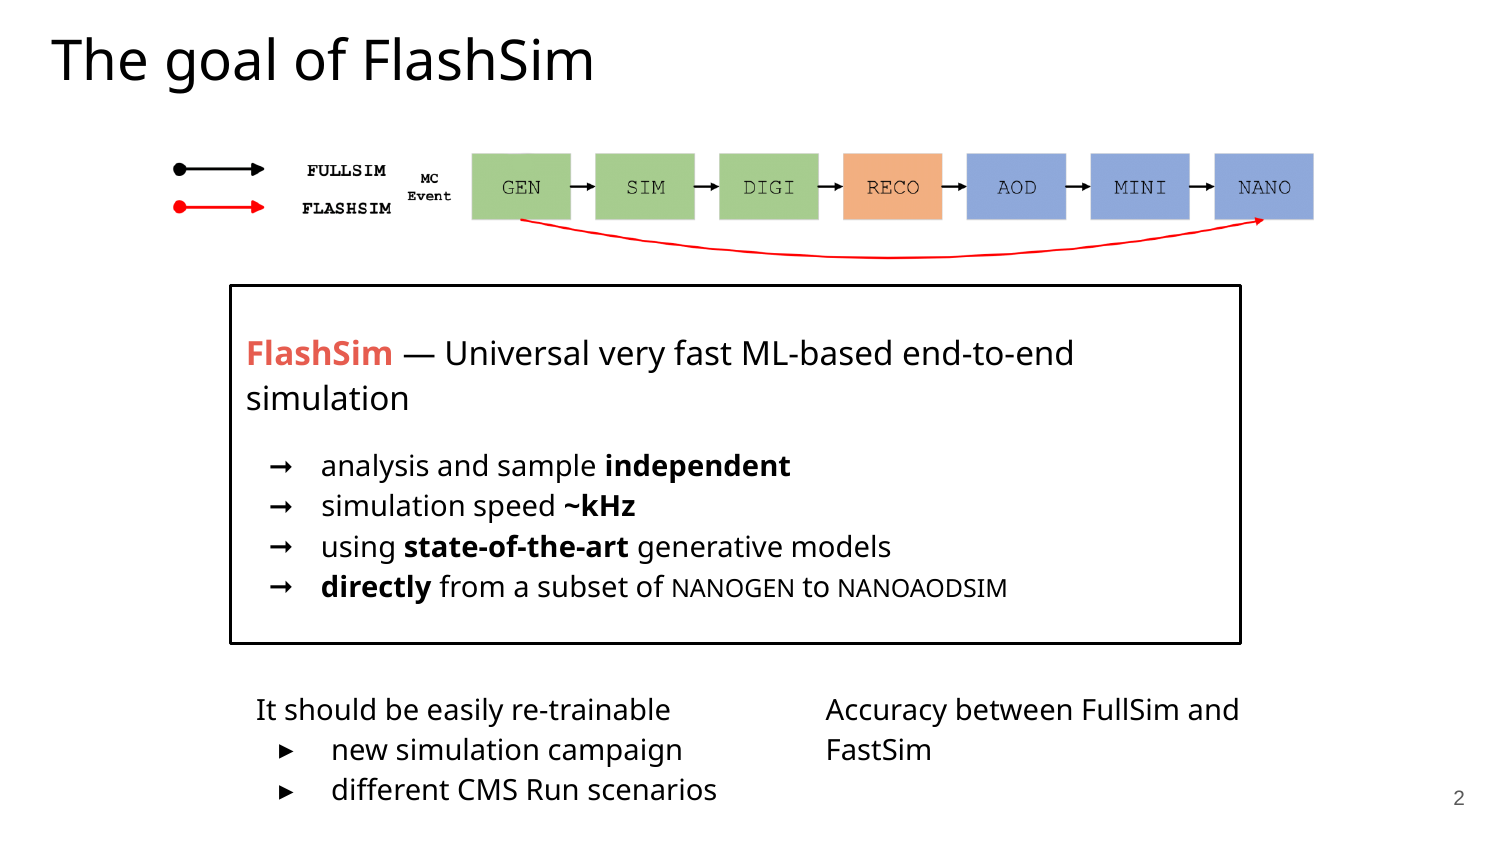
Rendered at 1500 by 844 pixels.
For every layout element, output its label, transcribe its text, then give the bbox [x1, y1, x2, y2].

title The goal of FlashSim [36, 8, 1435, 119]
text_box FlashSim ― Universal very fast ML-based end-to-end simulation analysis and sample independent simulation speed ~kHz using state-of-the-art generative models directly from a subset of NANOGEN to NANOAODSIM [230, 285, 1241, 644]
list It should be easily re-trainable new simulation campaign different CMS Run scenarios [166, 670, 736, 844]
list Accuracy between FullSim and FastSim [736, 670, 1305, 844]
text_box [152, 145, 1319, 272]
slide_number ‹#› [1389, 764, 1480, 830]
